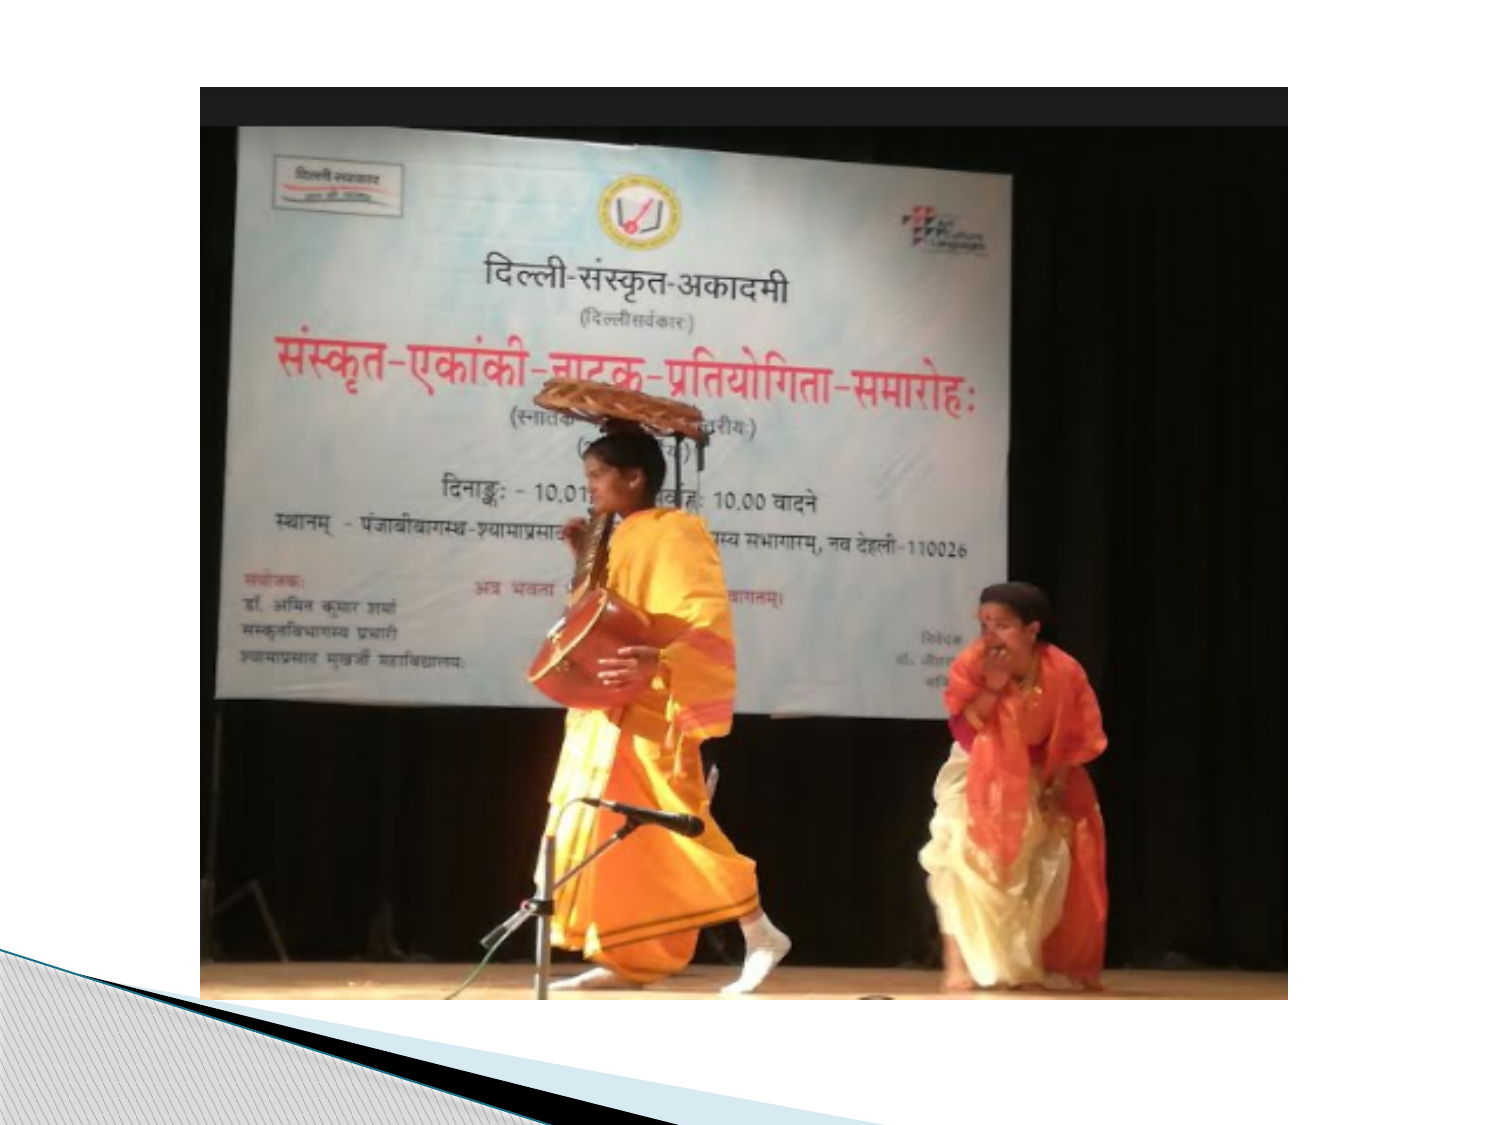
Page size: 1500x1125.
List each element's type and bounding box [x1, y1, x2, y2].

picture [199, 87, 1288, 1001]
